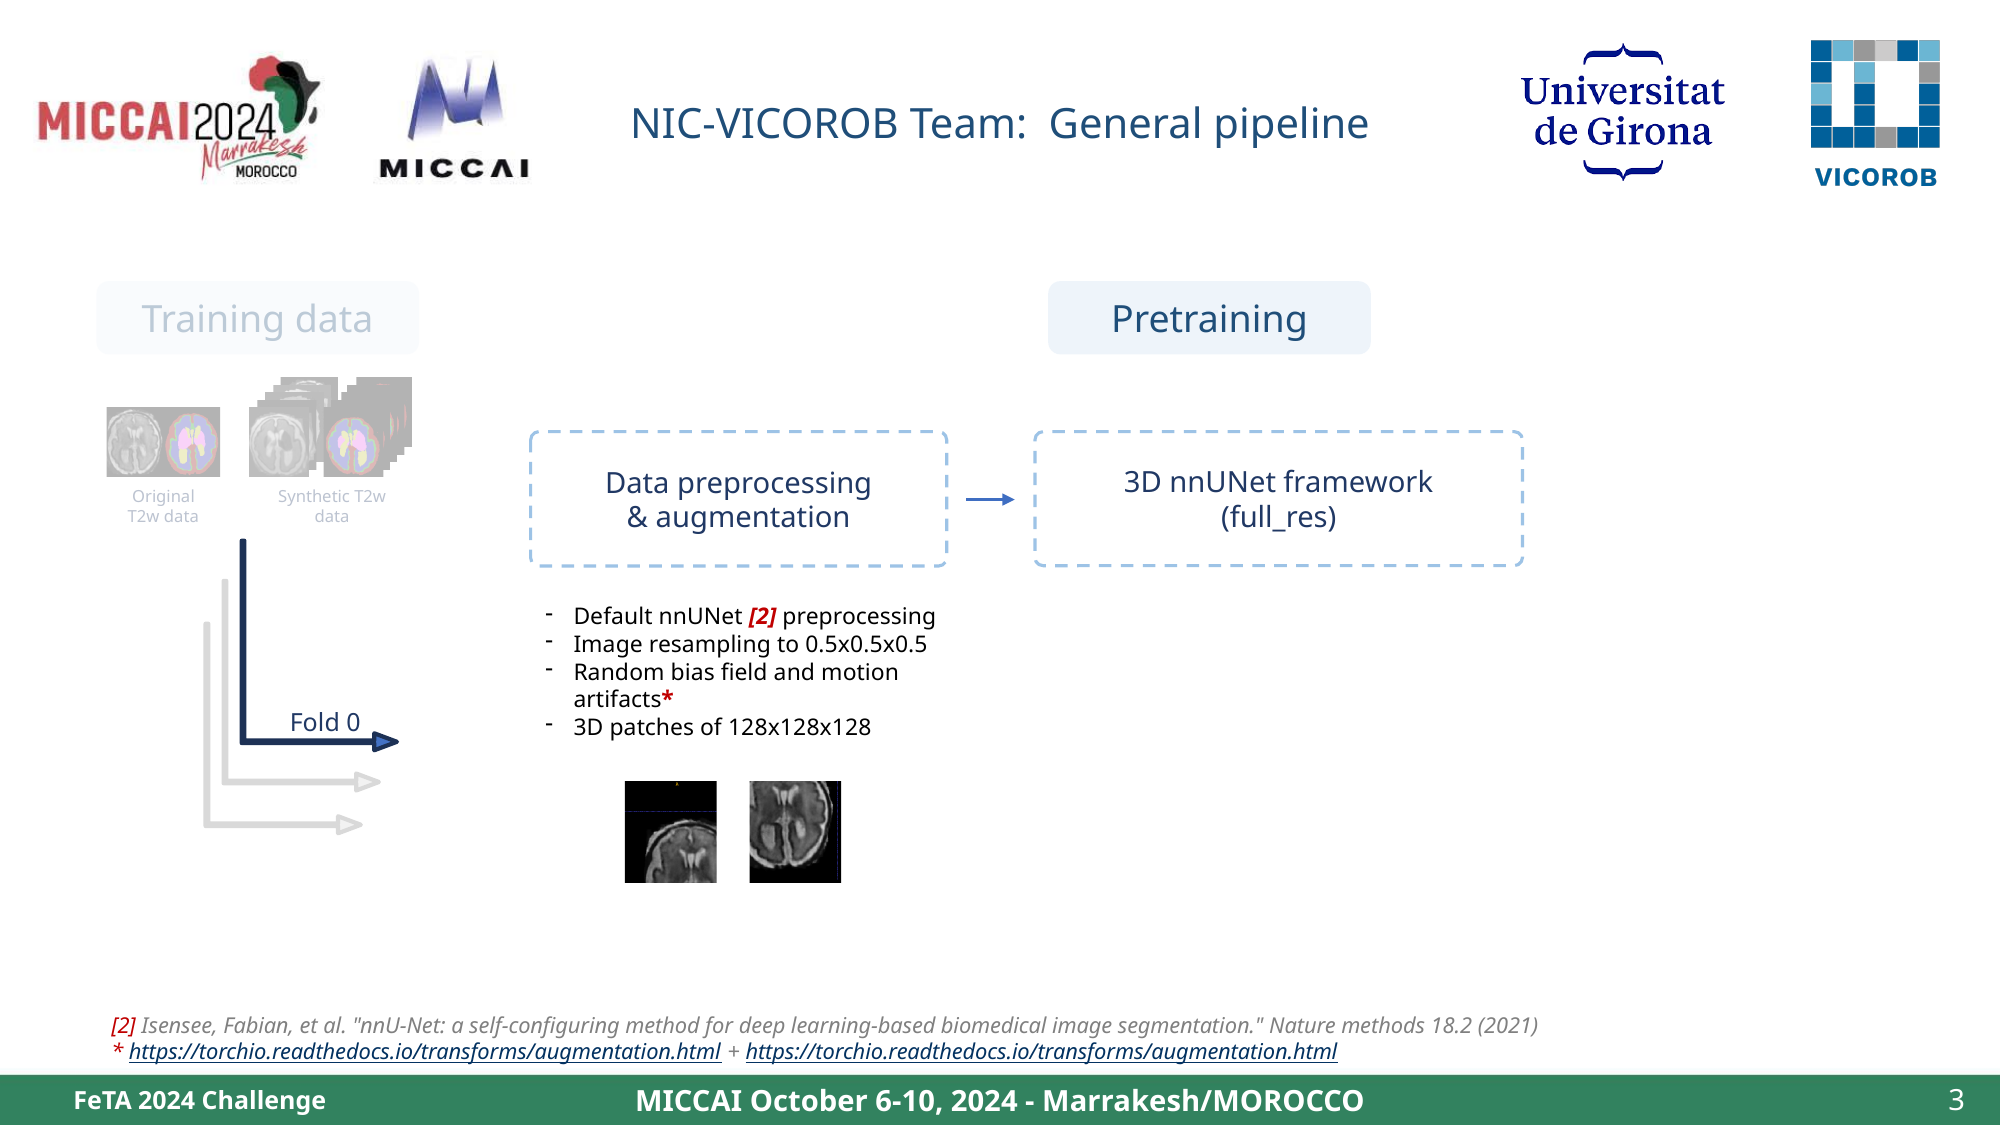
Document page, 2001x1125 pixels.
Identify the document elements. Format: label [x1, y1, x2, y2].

picture [624, 780, 717, 883]
text_box [0, 1, 2000, 1125]
text_box [70, 253, 433, 535]
picture [749, 780, 842, 883]
